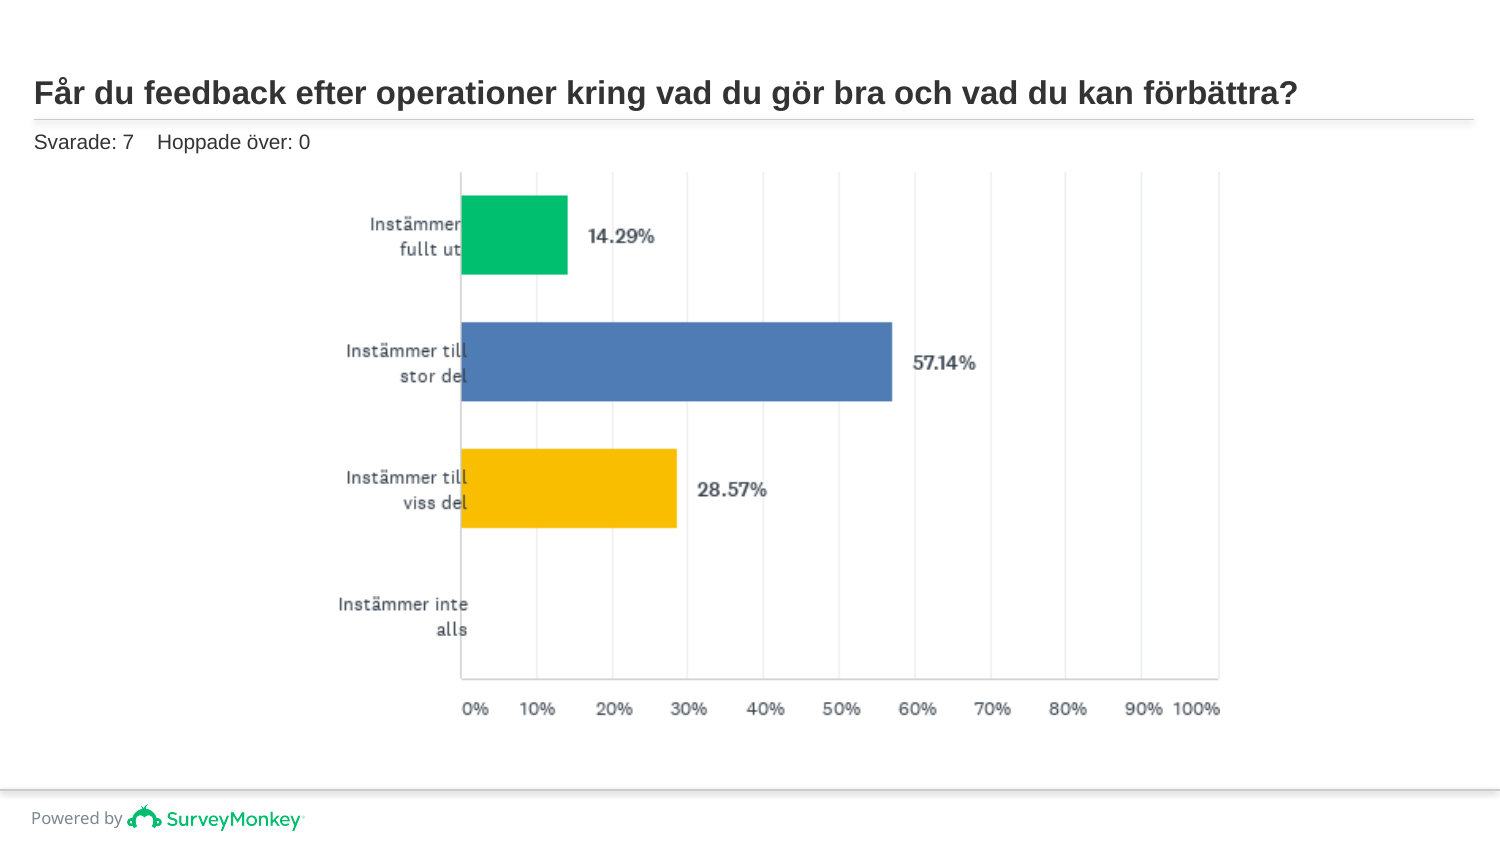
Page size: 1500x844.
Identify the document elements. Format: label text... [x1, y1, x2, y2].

picture [116, 793, 316, 842]
picture [279, 171, 1221, 758]
title Får du feedback efter operationer kring vad du gör bra och vad du kan förbättra? [18, 54, 1369, 119]
list Svarade: 7 Hoppade över: 0 [18, 120, 894, 162]
